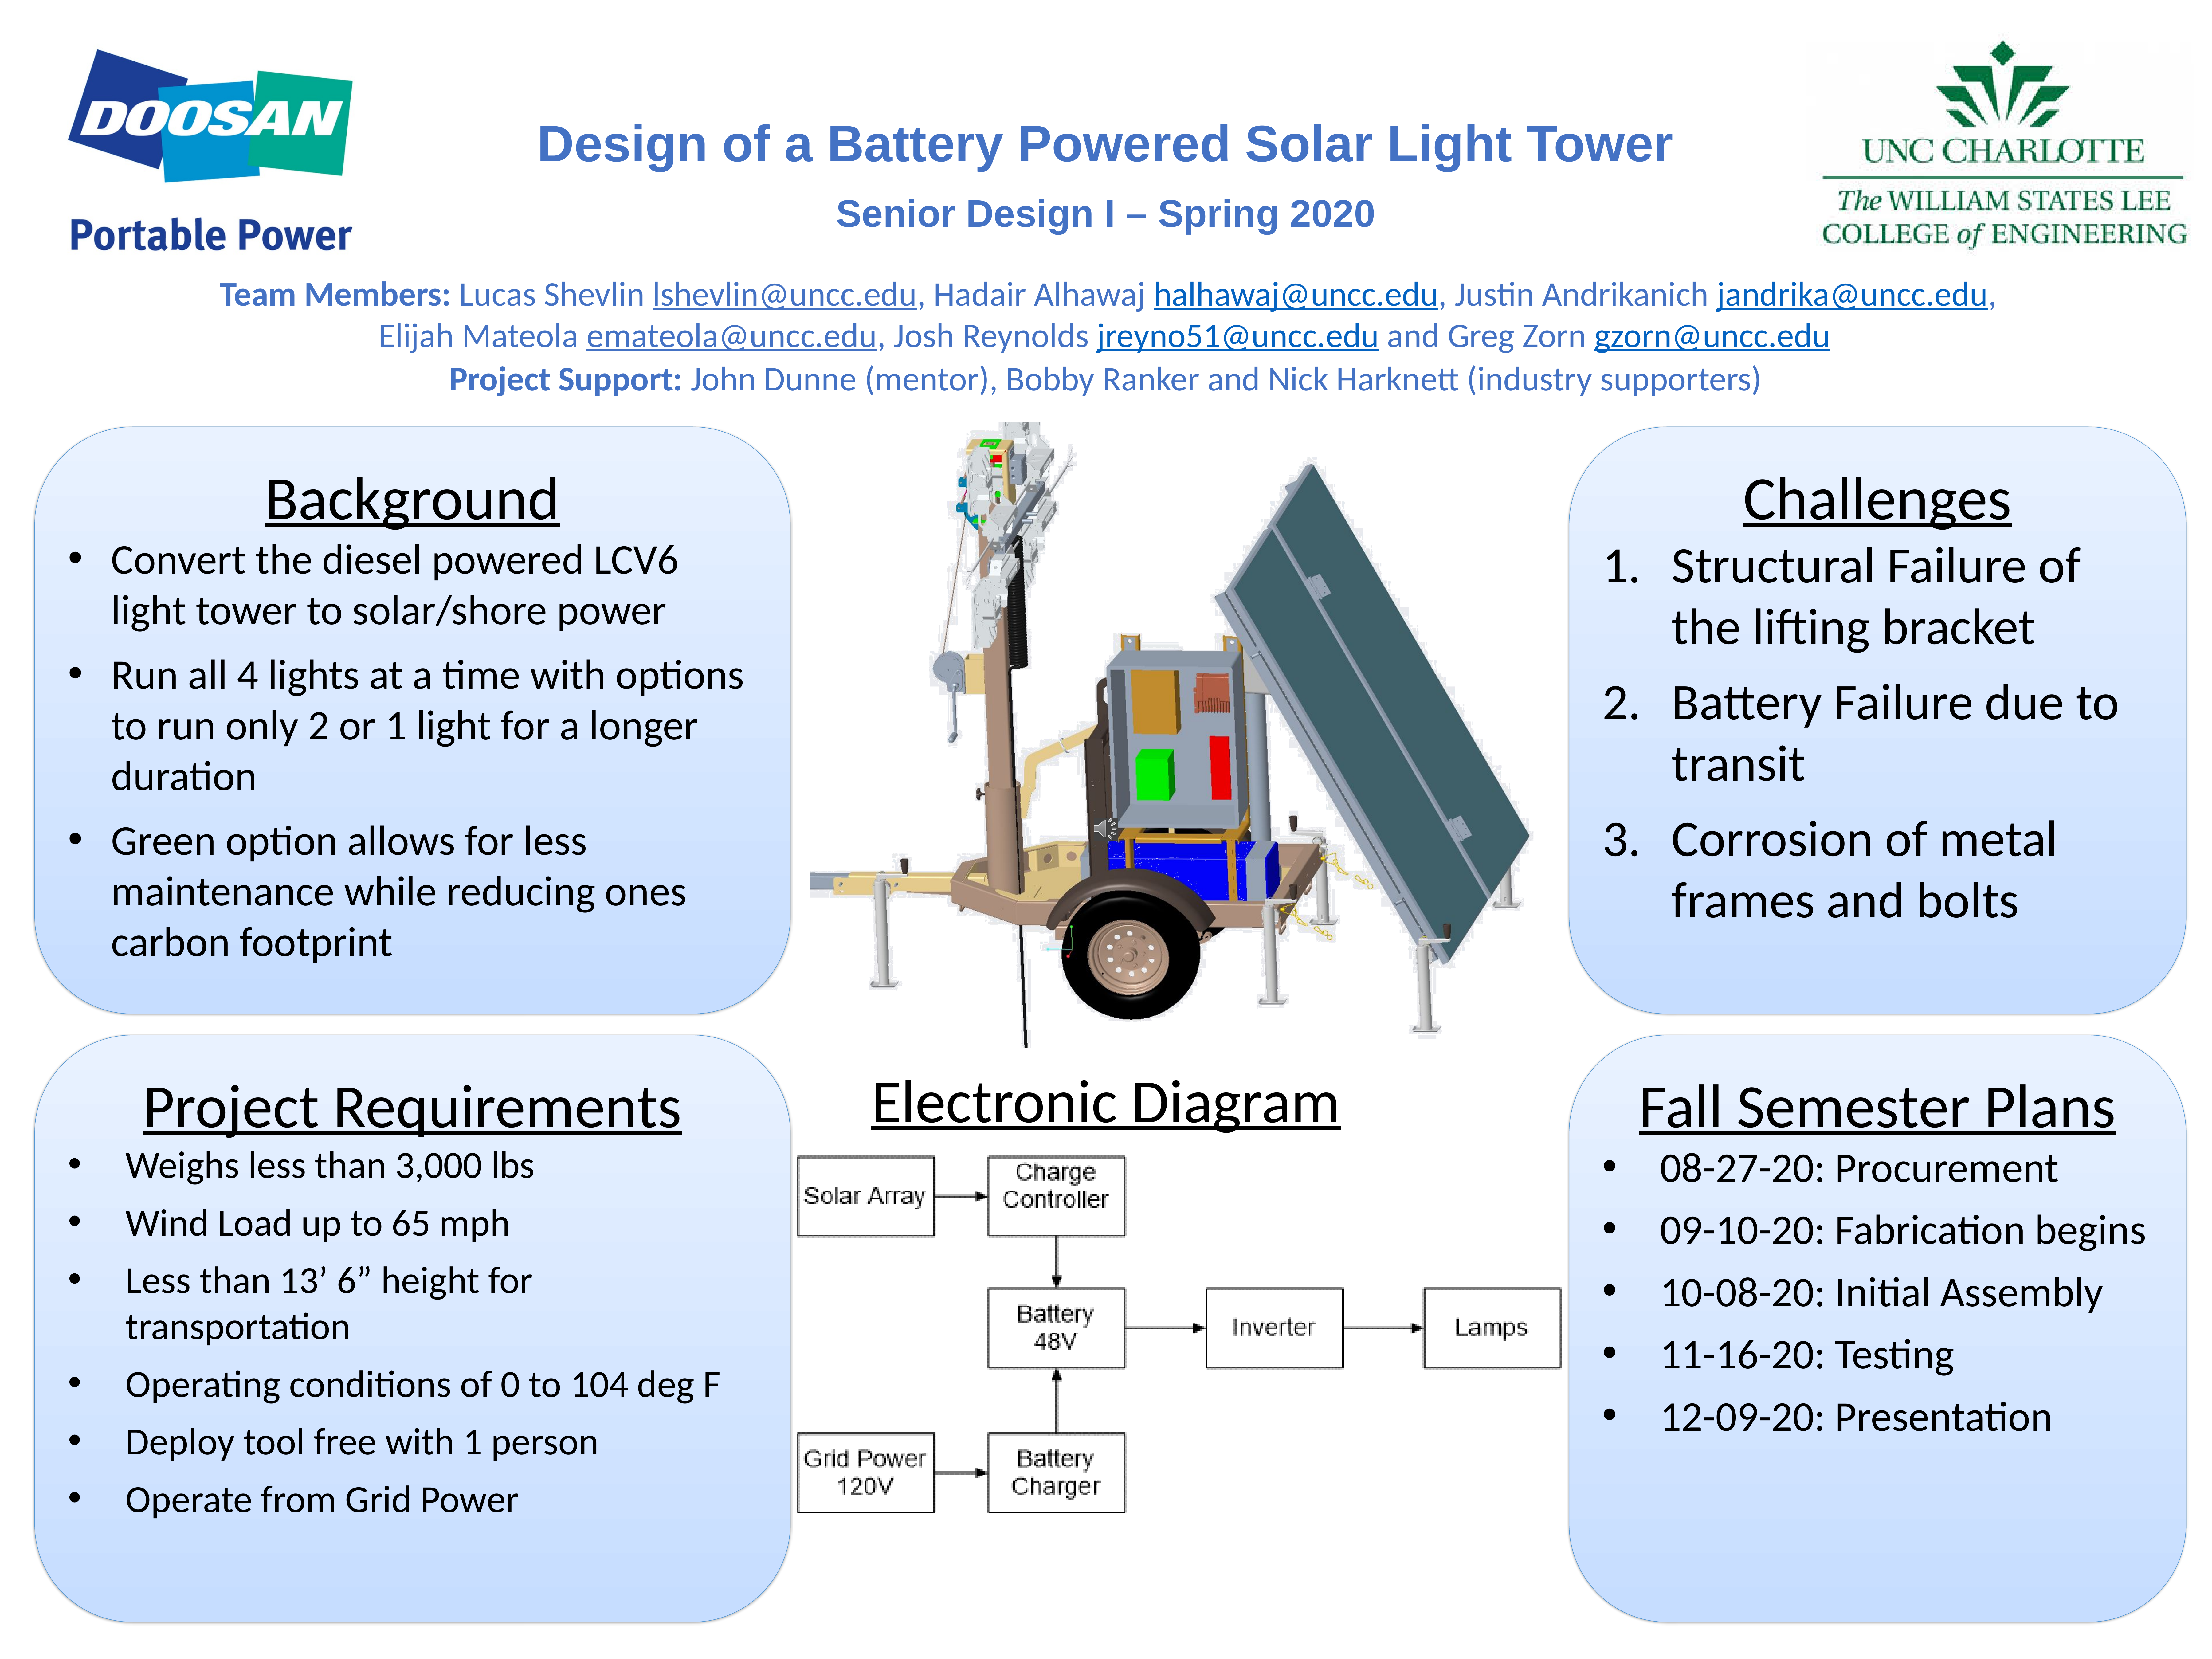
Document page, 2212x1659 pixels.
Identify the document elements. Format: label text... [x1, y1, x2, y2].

text_box Challenges Structural Failure of the lifting bracket Battery Failure due to transit Corrosion of metal frames and bolts [1569, 426, 2187, 1014]
text_box Project Support: John Dunne (mentor), Bobby Ranker and Nick Harknett (industry supporters) [20, 354, 2191, 400]
text_box Project Requirements Weighs less than 3,000 lbs Wind Load up to 65 mph Less than 13’ 6” height for transportation Operating conditions of 0 to 104 deg F Deploy tool free with 1 person Operate from Grid Power [34, 1035, 791, 1622]
text_box Background Convert the diesel powered LCV6 light tower to solar/shore power Run all 4 lights at a time with options to run only 2 or 1 light for a longer duration Green option allows for less maintenance while reducing ones carbon footprint [34, 426, 791, 1014]
text_box Senior Design I – Spring 2020 [700, 186, 1512, 237]
picture [791, 1149, 1569, 1519]
text_box Team Members: Lucas Shevlin lshevlin@uncc.edu, Hadair Alhawaj halhawaj@uncc.edu, Justin Andrikanich jandrika@uncc.edu, Elijah Mateola emateola@uncc.edu, Josh Reynolds jreyno51@uncc.edu and Greg Zorn gzorn@uncc.edu [23, 269, 2194, 357]
text_box Fall Semester Plans 08-27-20: Procurement 09-10-20: Fabrication begins 10-08-20: Initial Assembly 11-16-20: Testing 12-09-20: Presentation [1569, 1035, 2187, 1622]
picture [810, 422, 1546, 1048]
text_box Design of a Battery Powered Solar Light Tower [407, 108, 1804, 174]
picture [23, 12, 406, 284]
picture [1806, 32, 2194, 265]
text_box Electronic Diagram [867, 1059, 1345, 1137]
